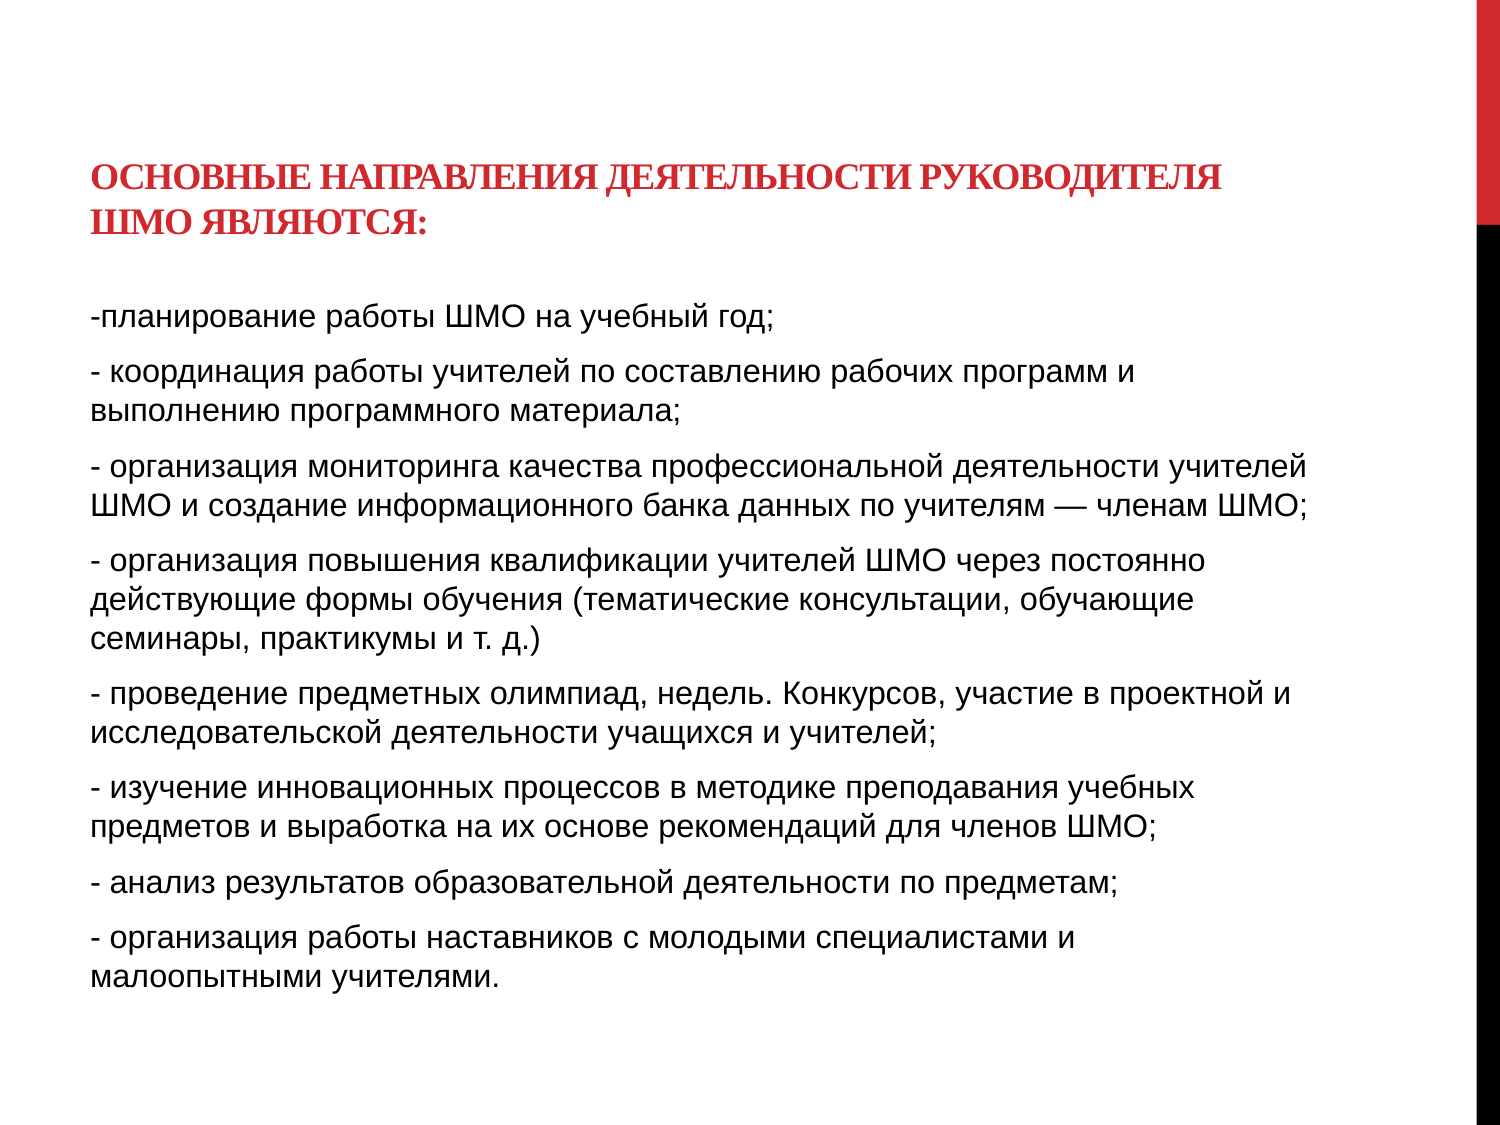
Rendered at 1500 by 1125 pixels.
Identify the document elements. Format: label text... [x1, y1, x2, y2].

title Основные направления деятельности руководителя ШМО являются: [75, 25, 1341, 250]
list -планирование работы ШМО на учебный год; - координация работы учителей по составлению рабочих программ и выполнению программного материала; - организация мониторинга качества профессиональной деятельности учителей ШМО и создание информационного банка данных по учителям — членам ШМО; - организация повышения квалификации учителей ШМО через постоянно действующие формы обучения (тематические консультации, обучающие семинары, практикумы и т. д.) - проведение предметных олимпиад, недель. Конкурсов, участие в проектной и исследовательской деятельности учащихся и учителей; - изучение инновационных процессов в методике преподавания учебных предметов и выработка на их основе рекомендаций для членов ШМО; - анализ результатов образовательной деятельности по предметам; - организация работы наставников с молодыми специалистами и малоопытными учителями. [75, 287, 1325, 1005]
